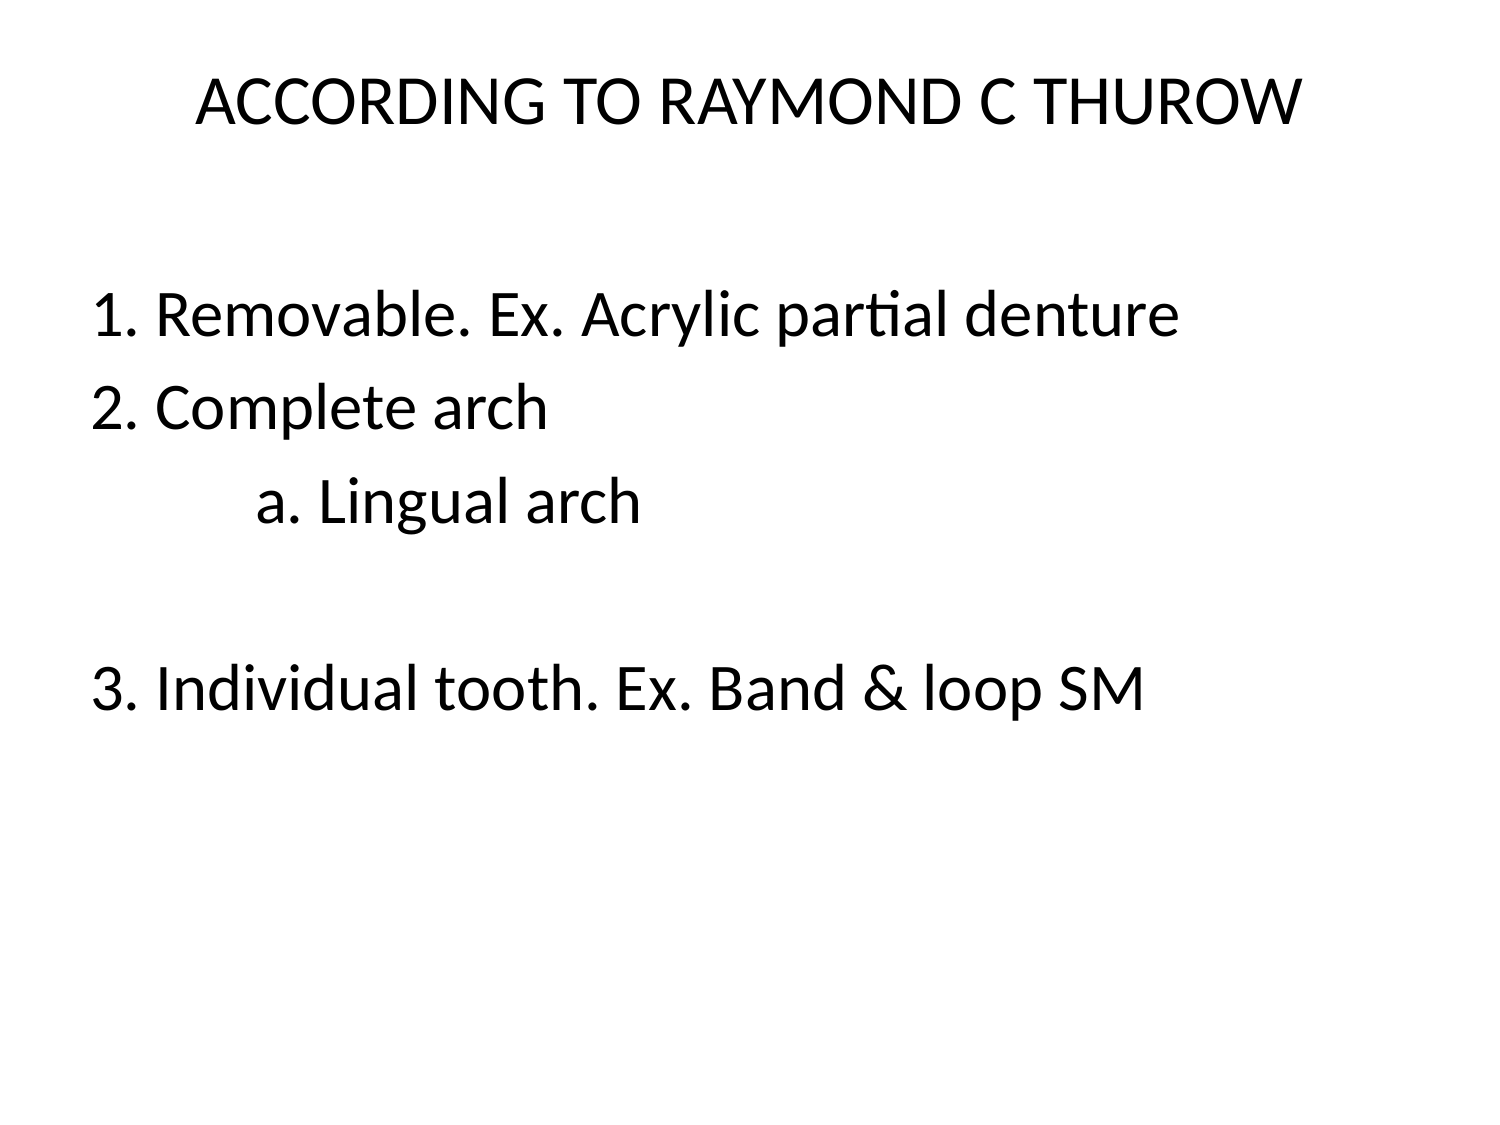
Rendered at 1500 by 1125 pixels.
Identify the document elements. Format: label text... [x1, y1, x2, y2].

list 1. Removable. Ex. Acrylic partial denture 2. Complete arch a. Lingual arch 3. Individual tooth. Ex. Band & loop SM [75, 262, 1425, 1005]
title ACCORDING TO RAYMOND C THUROW [75, 45, 1425, 233]
